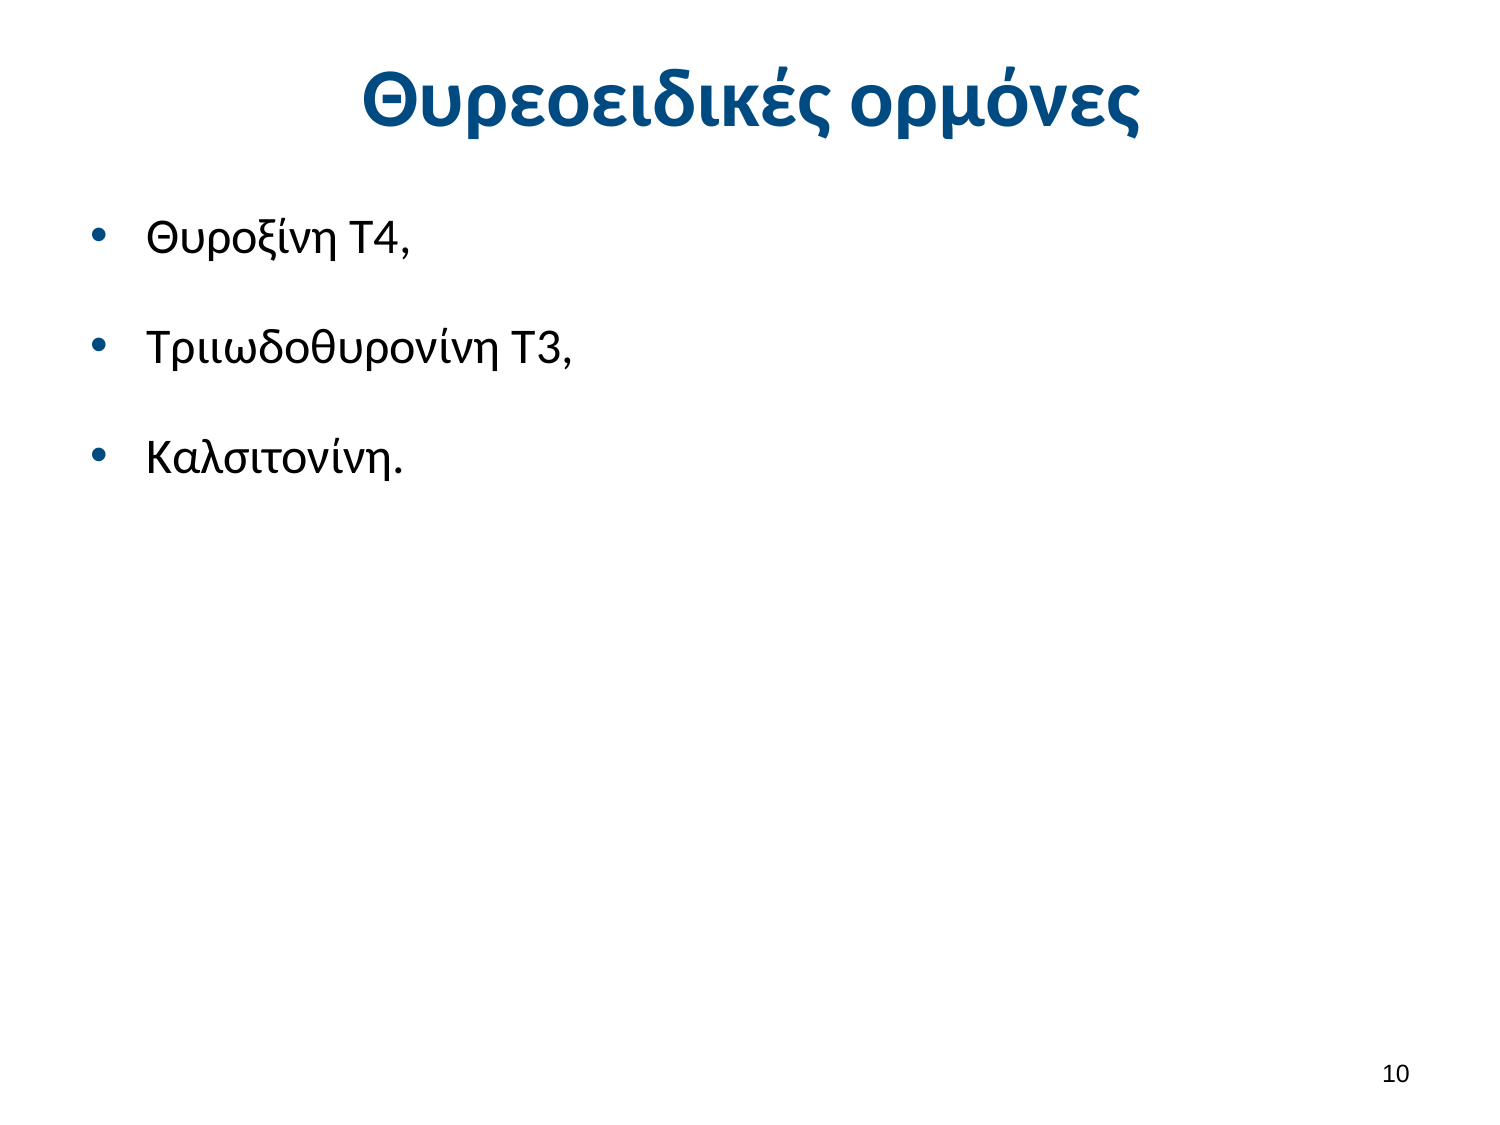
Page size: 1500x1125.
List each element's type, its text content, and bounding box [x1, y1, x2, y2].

slide_number 9 [1074, 1042, 1425, 1103]
list Θυροξίνη Τ4, Τριιωδοθυρονίνη Τ3, Καλσιτονίνη. [75, 196, 1425, 1024]
title Θυρεοειδικές ορμόνες [76, 19, 1427, 169]
